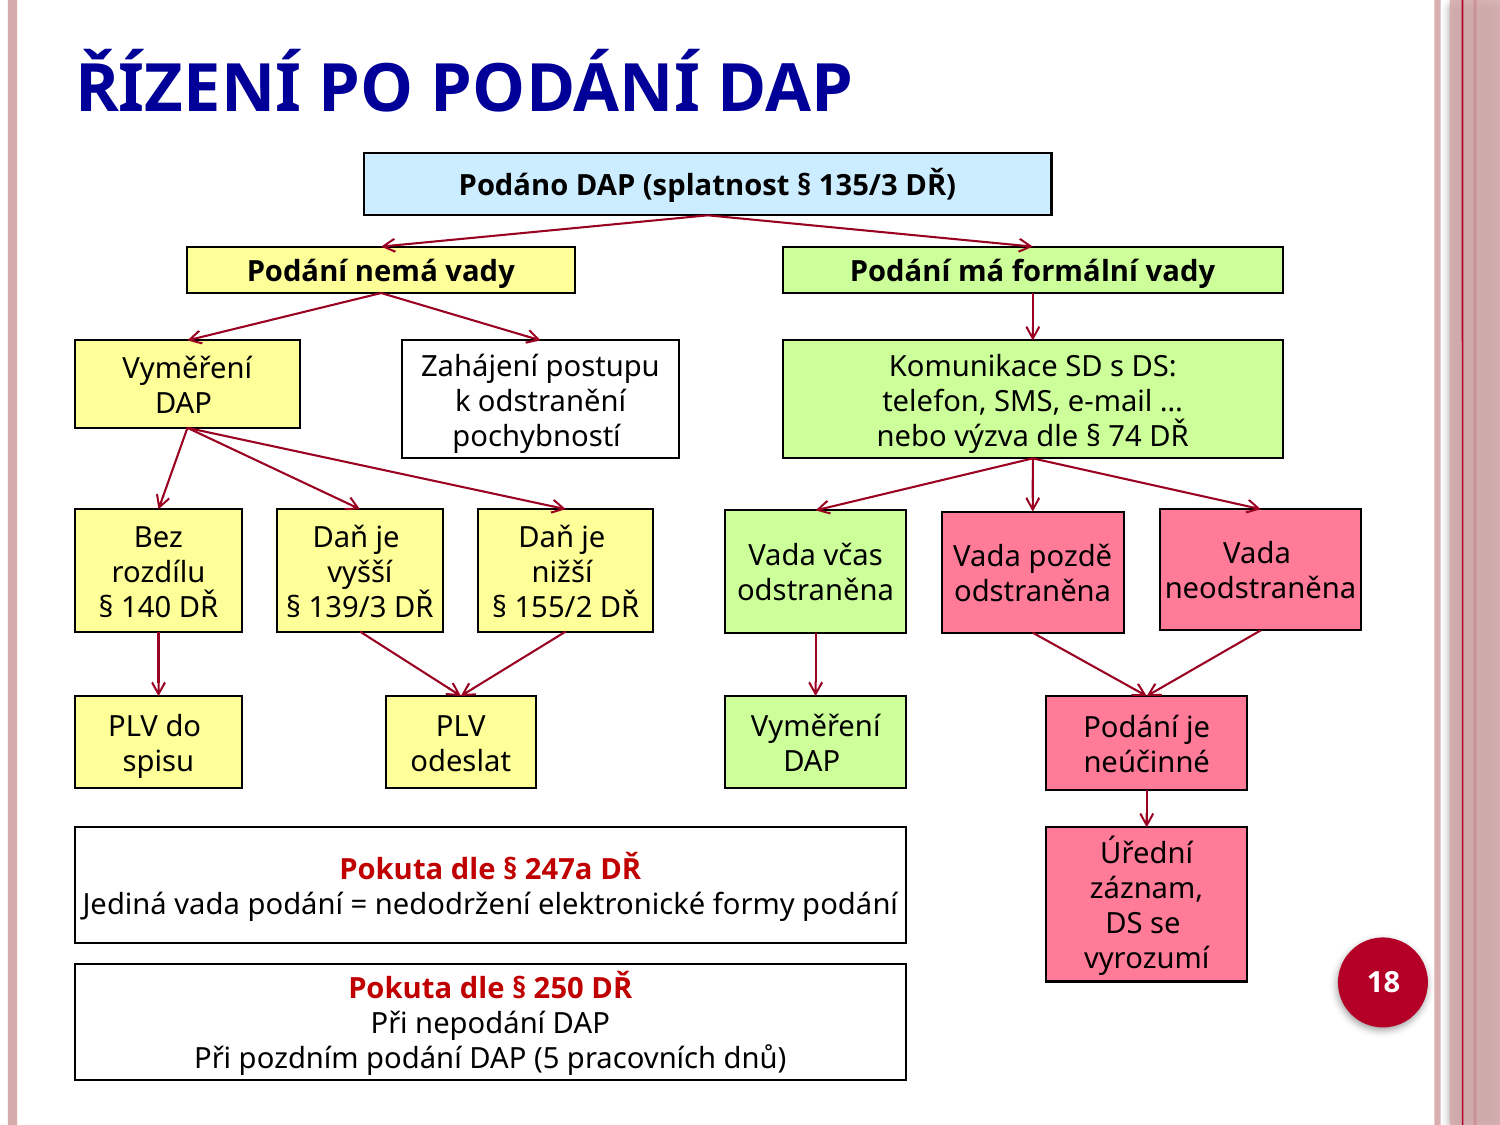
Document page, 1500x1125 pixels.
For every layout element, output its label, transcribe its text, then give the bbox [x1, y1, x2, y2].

text_box Úřední záznam, DS se vyrozumí [1046, 827, 1248, 982]
text_box PLV do spisu [75, 696, 243, 788]
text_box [460, 631, 567, 697]
text_box Vyměření DAP [725, 695, 907, 788]
text_box Zahájení postupu k odstranění pochybností [402, 340, 680, 459]
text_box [1032, 457, 1262, 510]
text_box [359, 631, 457, 697]
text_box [707, 214, 1034, 248]
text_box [380, 292, 542, 341]
text_box ŘÍZENÍ PO PODÁNÍ DAP [75, 45, 1341, 233]
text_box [186, 292, 377, 341]
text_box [186, 427, 567, 510]
text_box Pokuta dle § 250 DŘ Při nepodání DAP Při pozdním podání DAP (5 pracovních dnů) [74, 964, 907, 1081]
text_box Daň je vyšší § 139/3 DŘ [276, 519, 444, 632]
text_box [1032, 632, 1141, 697]
text_box Podání má formální vady [782, 246, 1283, 294]
text_box Pokuta dle § 247a DŘ Jediná vada podání = nedodržení elektronické formy podání [75, 827, 907, 944]
text_box Podání je neúčinné [1046, 705, 1248, 790]
text_box Daň je nižší § 155/2 DŘ [478, 509, 654, 632]
text_box PLV odeslat [385, 706, 536, 788]
text_box Vada včas odstraněna [725, 510, 907, 633]
slide_number 18 [1333, 940, 1434, 1027]
text_box Vada pozdě odstraněna [941, 519, 1124, 633]
text_box Bez rozdílu § 140 DŘ [75, 509, 243, 632]
text_box Komunikace SD s DS: telefon, SMS, e-mail … nebo výzva dle § 74 DŘ [782, 340, 1283, 459]
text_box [815, 457, 1030, 511]
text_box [1146, 629, 1262, 697]
text_box Vada neodstraněna [1160, 509, 1362, 631]
text_box Vyměření DAP [74, 340, 300, 428]
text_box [380, 214, 705, 248]
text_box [157, 427, 182, 510]
text_box Podání nemá vady [187, 246, 575, 294]
